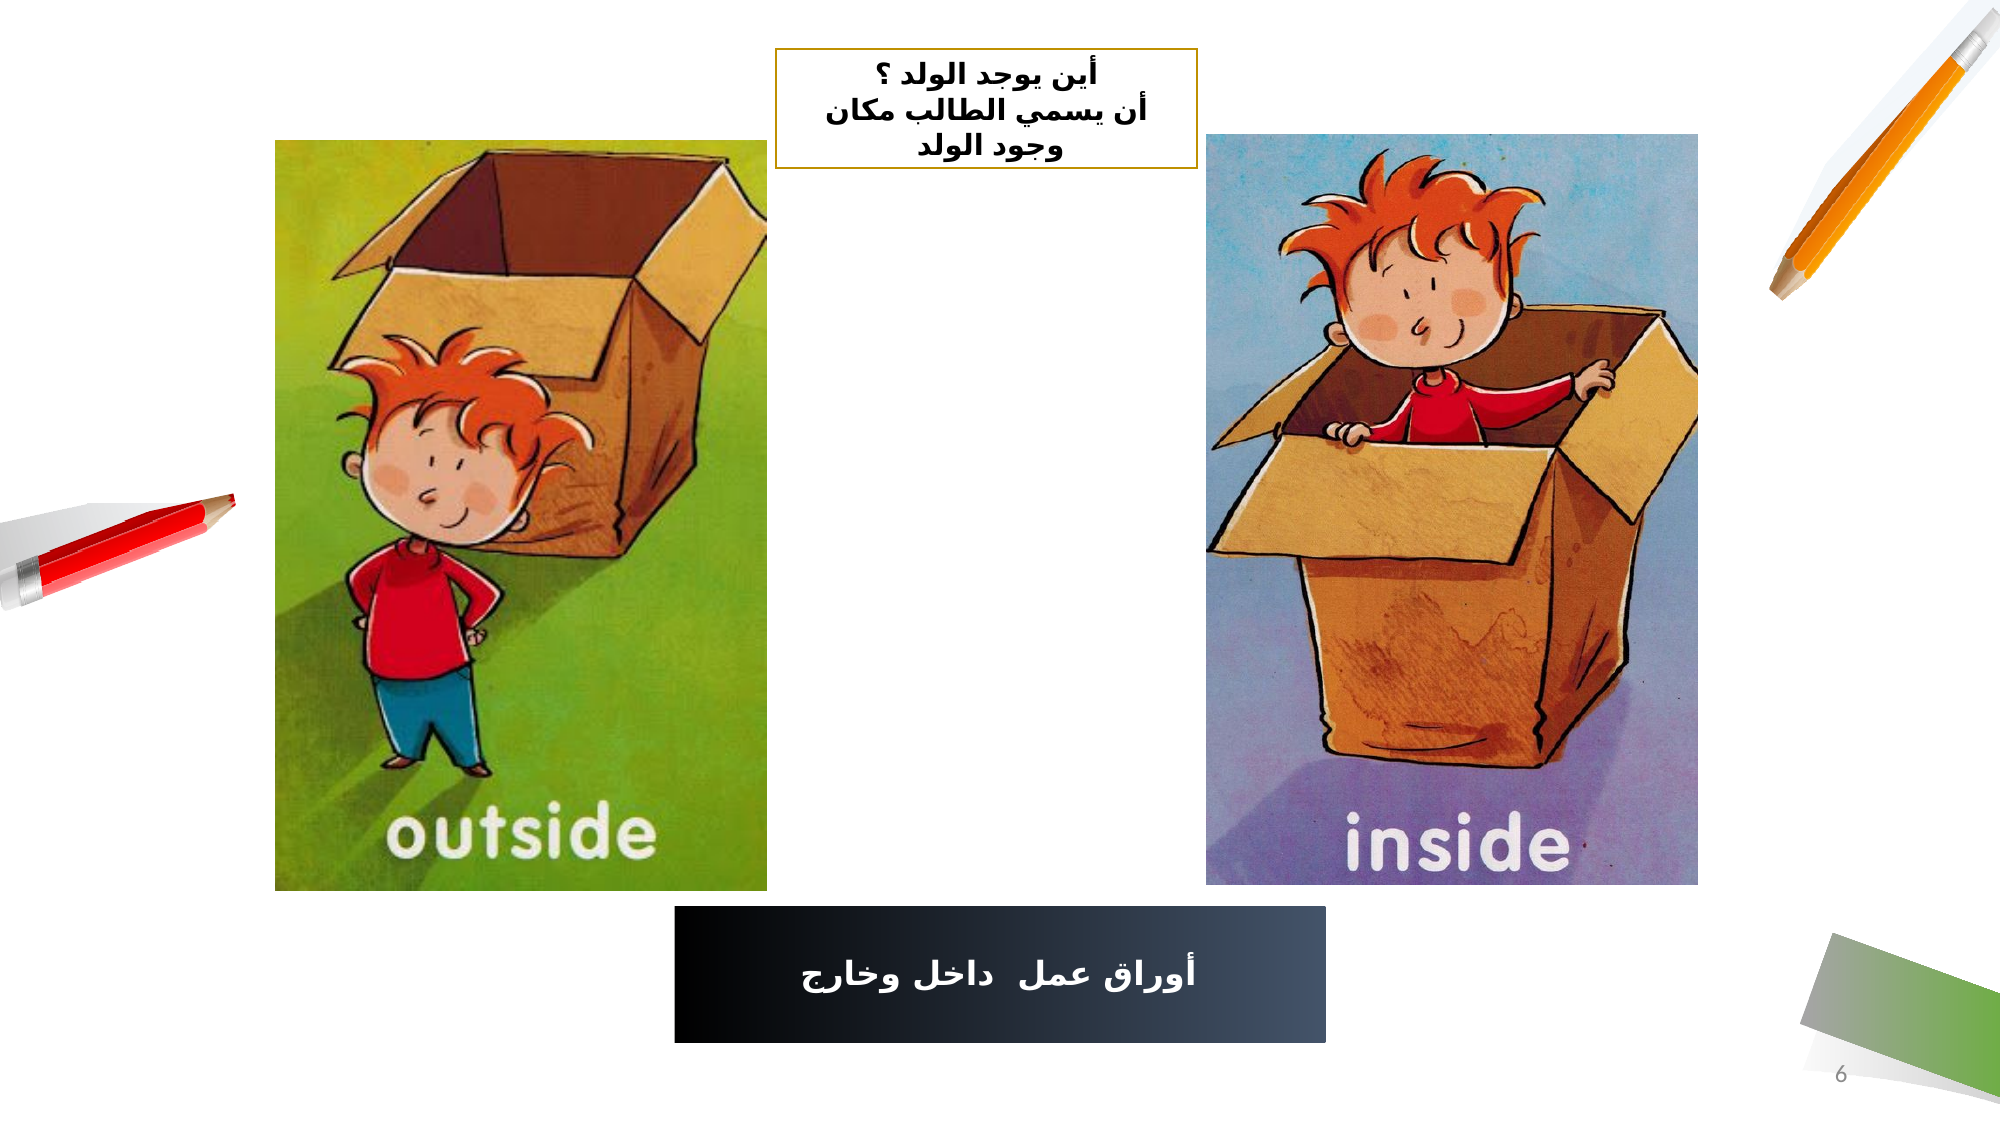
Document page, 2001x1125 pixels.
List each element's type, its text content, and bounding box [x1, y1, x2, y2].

picture [0, 493, 248, 613]
text_box أين يوجد الولد ؟ أن يسمي الطالب مكان وجود الولد [775, 48, 1198, 169]
picture [1755, 0, 2000, 322]
picture [1206, 134, 1698, 885]
picture [275, 140, 767, 891]
slide_number 6 [1412, 1042, 1863, 1103]
title أوراق عمل داخل وخارج [674, 906, 1326, 1043]
